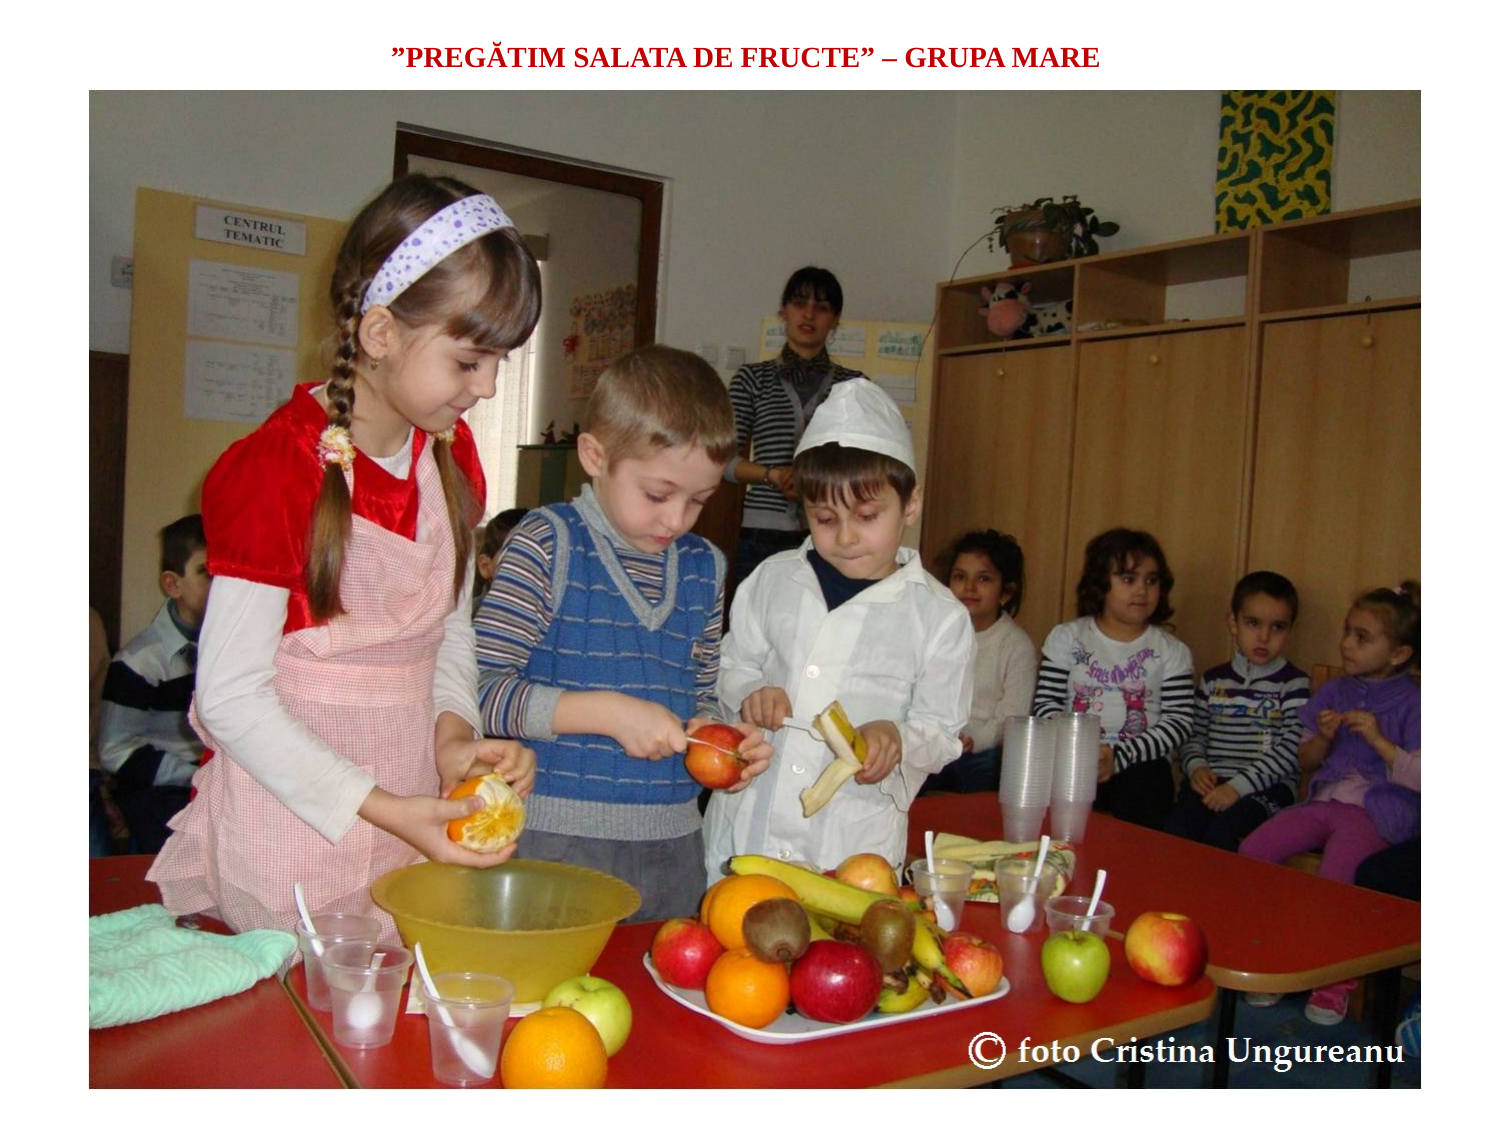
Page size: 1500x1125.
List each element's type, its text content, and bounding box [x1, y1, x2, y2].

picture [88, 89, 1422, 1091]
text_box ”PREGĂTIM SALATA DE FRUCTE” – GRUPA MARE [376, 30, 1116, 81]
